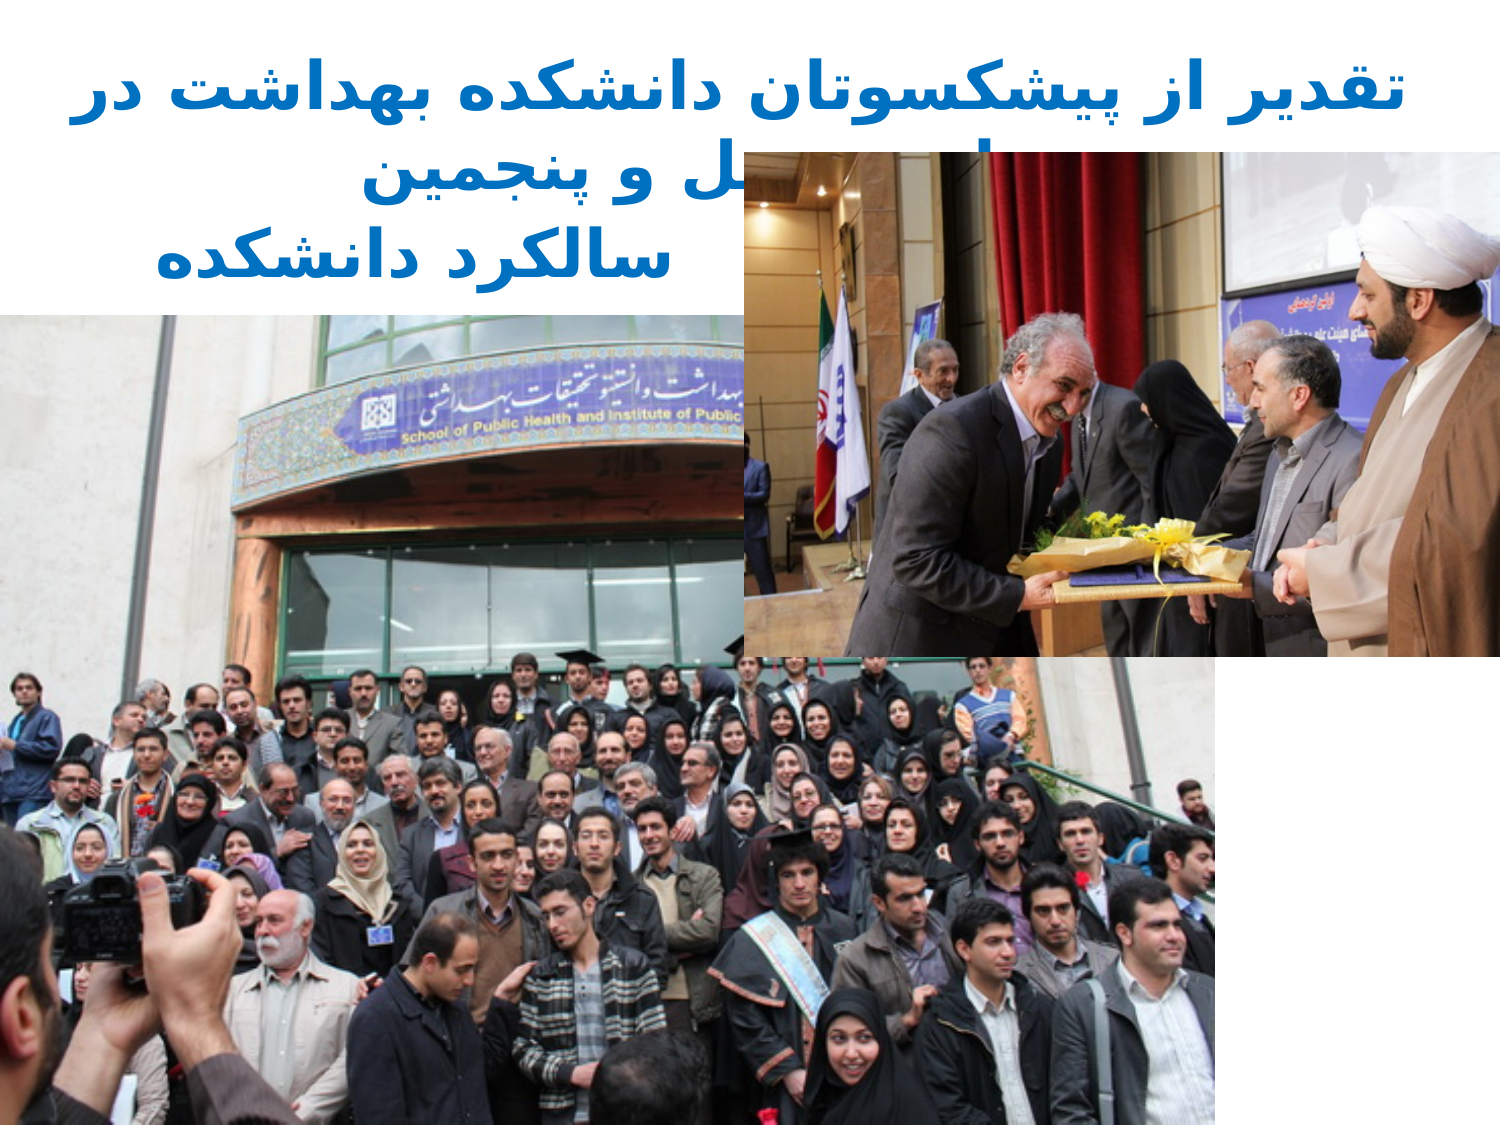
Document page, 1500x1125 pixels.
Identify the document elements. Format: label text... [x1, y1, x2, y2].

picture [0, 152, 1500, 1125]
text_box تقدير از پيشکسوتان دانشکده بهداشت در مراسم چهل و پنجمین سالکرد دانشکده [35, 35, 1465, 258]
